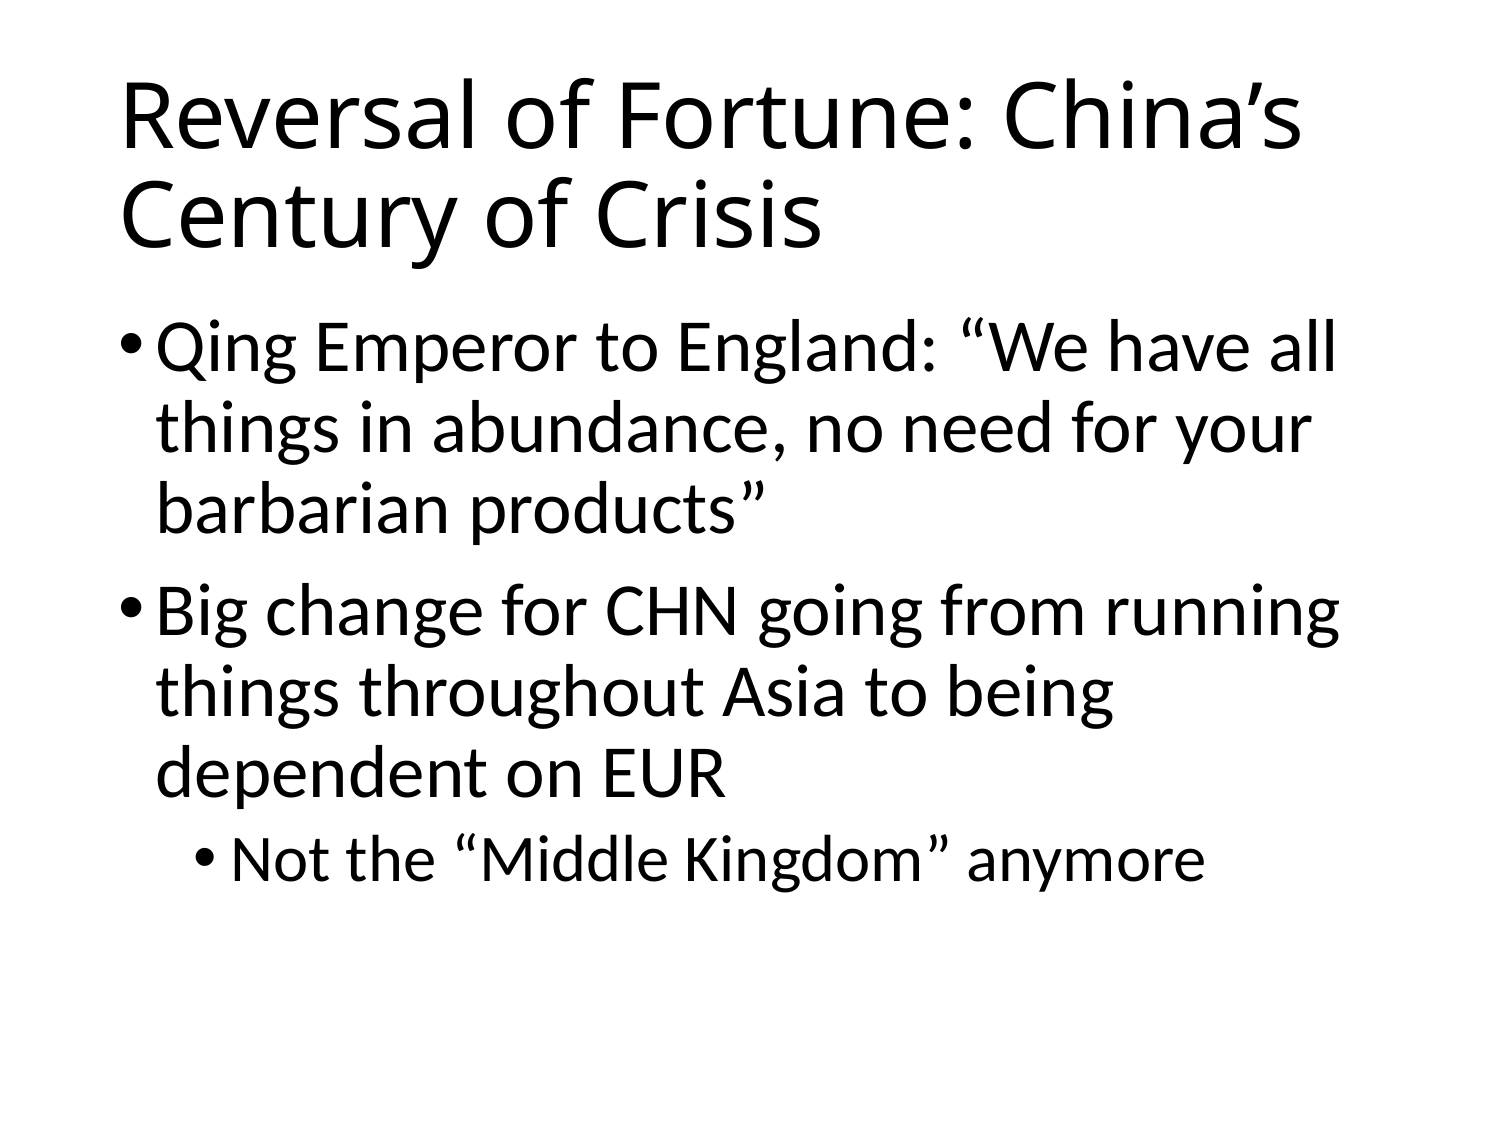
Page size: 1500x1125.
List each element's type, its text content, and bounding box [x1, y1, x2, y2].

title Reversal of Fortune: China’s Century of Crisis [103, 59, 1397, 278]
list Qing Emperor to England: “We have all things in abundance, no need for your barbarian products” Big change for CHN going from running things throughout Asia to being dependent on EUR Not the “Middle Kingdom” anymore [103, 299, 1397, 1014]
